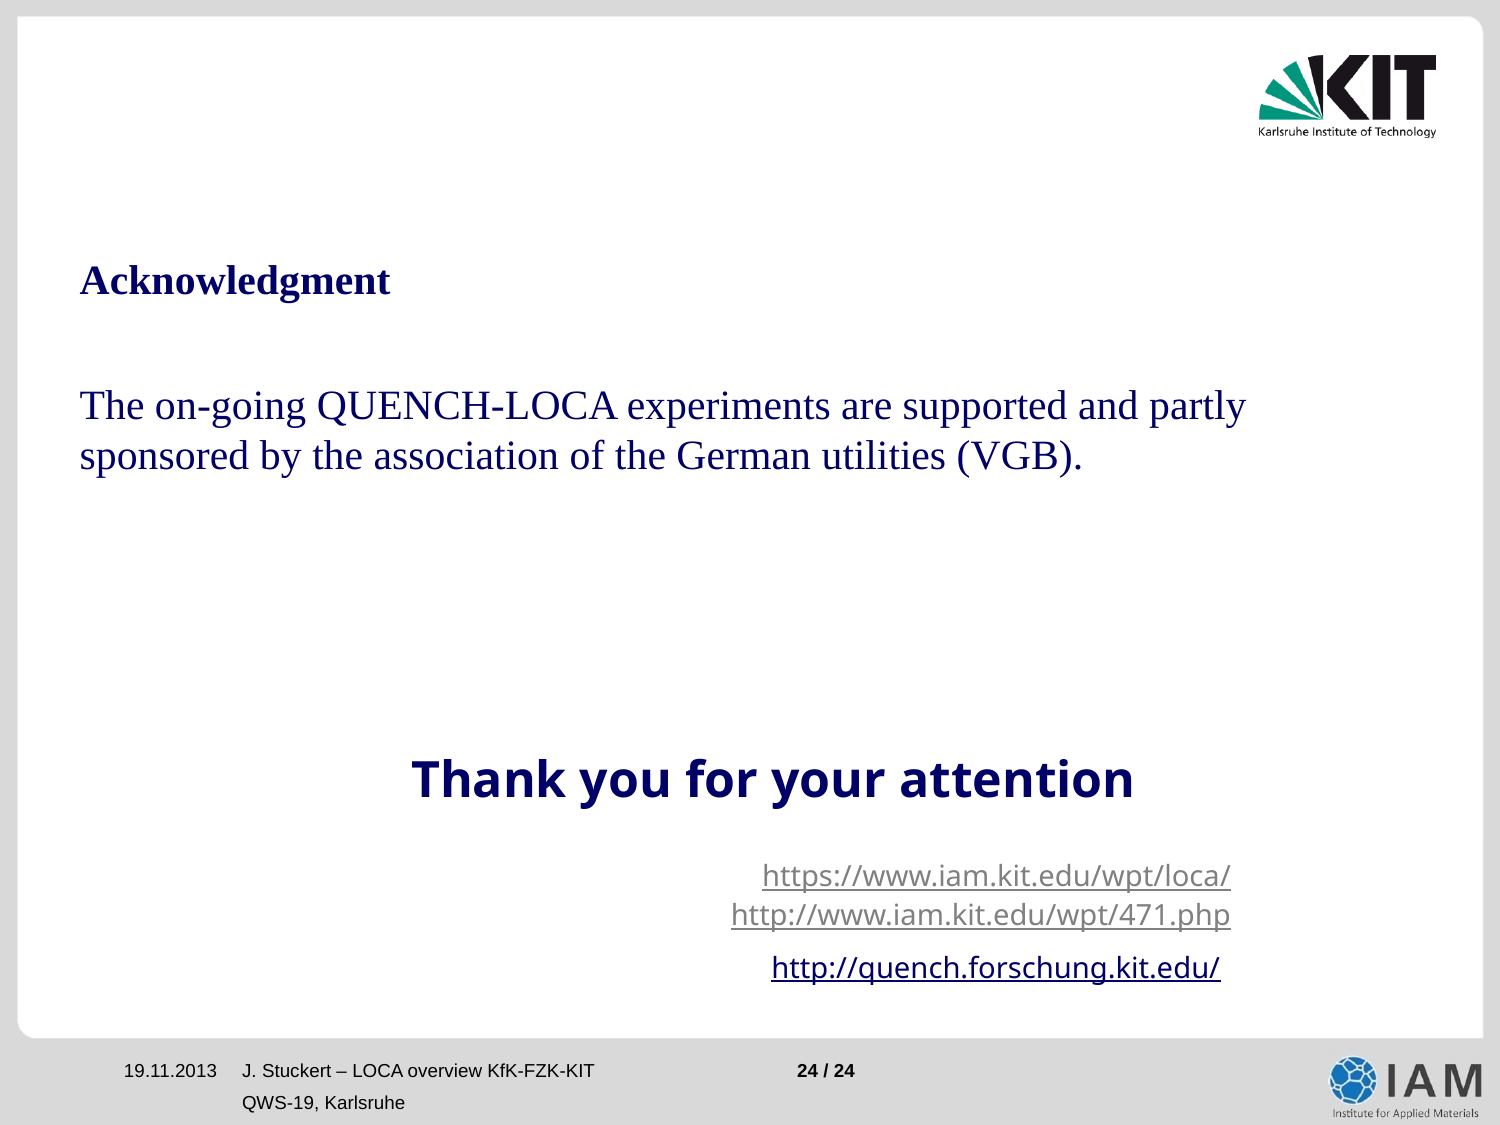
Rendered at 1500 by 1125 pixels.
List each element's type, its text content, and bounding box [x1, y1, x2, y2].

text_box Thank you for your attention https://www.iam.kit.edu/wpt/loca/ http://www.iam.kit.edu/wpt/471.php http://quench.forschung.kit.edu/ [301, 739, 1247, 994]
text_box Acknowledgment The on-going QUENCH-LOCA experiments are supported and partly sponsored by the association of the German utilities (VGB). [64, 245, 1436, 548]
picture [0, 0, 1500, 1125]
